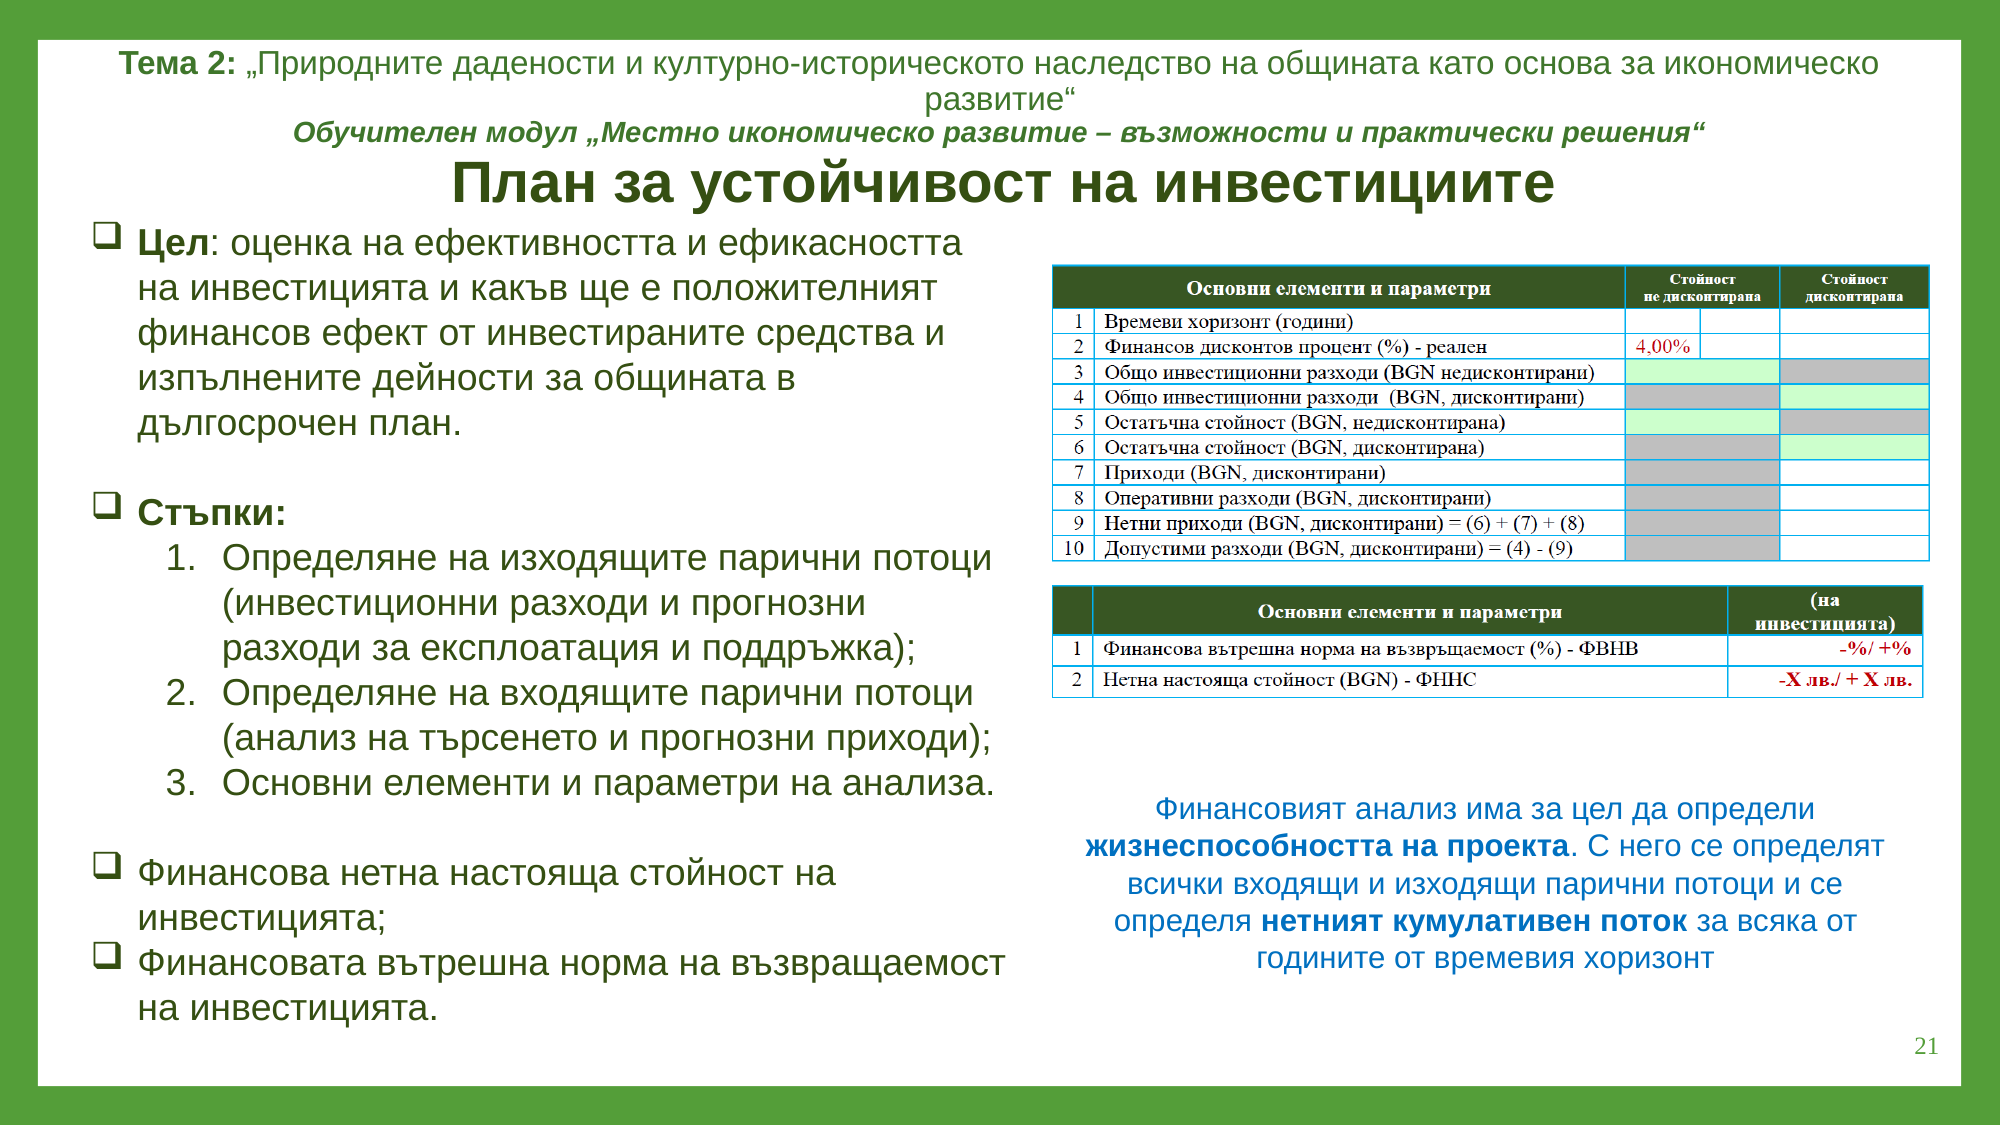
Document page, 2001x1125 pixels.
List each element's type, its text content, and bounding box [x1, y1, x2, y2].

text_box Цел: оценка на ефективността и ефикасността на инвестицията и какъв ще е положителният финансов ефект от инвестираните средства и изпълнените дейности за общината в дългосрочен план. Стъпки: Определяне на изходящите парични потоци (инвестиционни разходи и прогнозни разходи за експлоатация и поддръжка); Определяне на входящите парични потоци (анализ на търсенето и прогнозни приходи); Основни елементи и параметри на анализа. Финансова нетна настояща стойност на инвестицията; Финансовата вътрешна норма на възвращаемост на инвестицията. [75, 210, 1025, 1036]
text_box Тема 2: „Природните дадености и културно-историческото наследство на общината като основа за икономическо развитие“ Обучителен модул „Местно икономическо развитие – възможности и практически решения“ [55, 46, 1945, 149]
slide_number 21 [1674, 1014, 1955, 1074]
picture [1047, 258, 1936, 702]
text_box План за устойчивост на инвестициите [202, 149, 1798, 222]
text_box Финансовият анализ има за цел да определи жизнеспособността на проекта. С него се определят всички входящи и изходящи парични потоци и се определя нетният кумулативен поток за всяка от годините от времевия хоризонт [1054, 780, 1917, 983]
